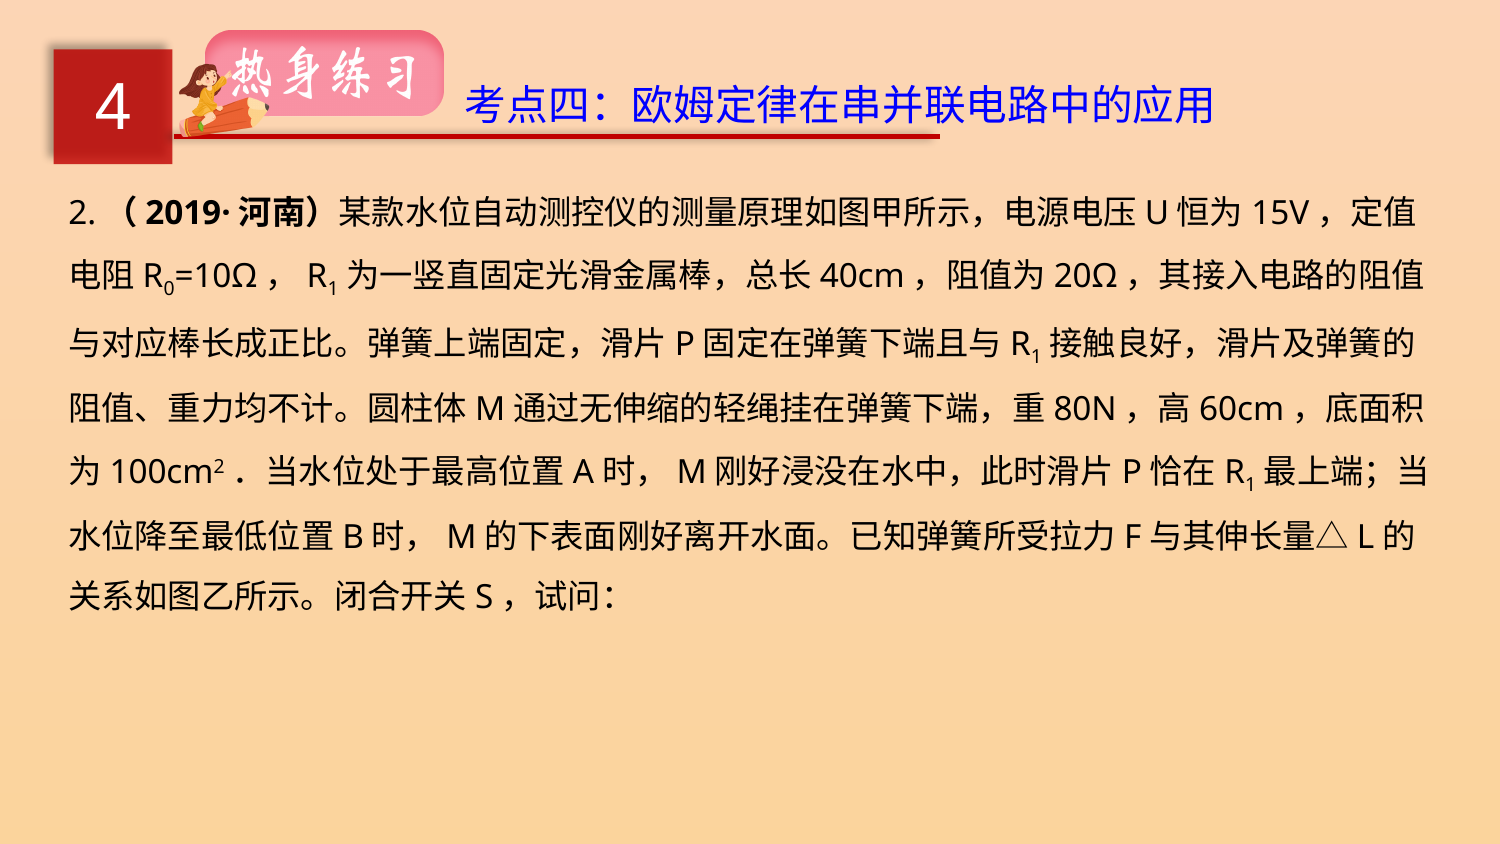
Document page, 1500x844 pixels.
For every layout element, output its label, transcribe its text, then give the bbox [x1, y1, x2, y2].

text_box [53, 49, 173, 56]
text_box [53, 151, 173, 164]
text_box 4 [46, 56, 180, 151]
text_box 2.（2019·河南）某款水位自动测控仪的测量原理如图甲所示，电源电压U恒为15V，定值电阻R0=10Ω，R1为一竖直固定光滑金属棒，总长40cm，阻值为20Ω，其接入电路的阻值与对应棒长成正比。弹簧上端固定，滑片P固定在弹簧下端且与R1接触良好，滑片及弹簧的阻值、重力均不计。圆柱体M通过无伸缩的轻绳挂在弹簧下端，重80N，高60cm，底面积为100cm2．当水位处于最高位置A时，M刚好浸没在水中，此时滑片P恰在R1最上端；当水位降至最低位置B时，M的下表面刚好离开水面。已知弹簧所受拉力F与其伸长量△L的关系如图乙所示。闭合开关S，试问： [53, 164, 1458, 623]
picture [179, 29, 444, 137]
text_box 考点四：欧姆定律在串并联电路中的应用 [450, 71, 1235, 137]
